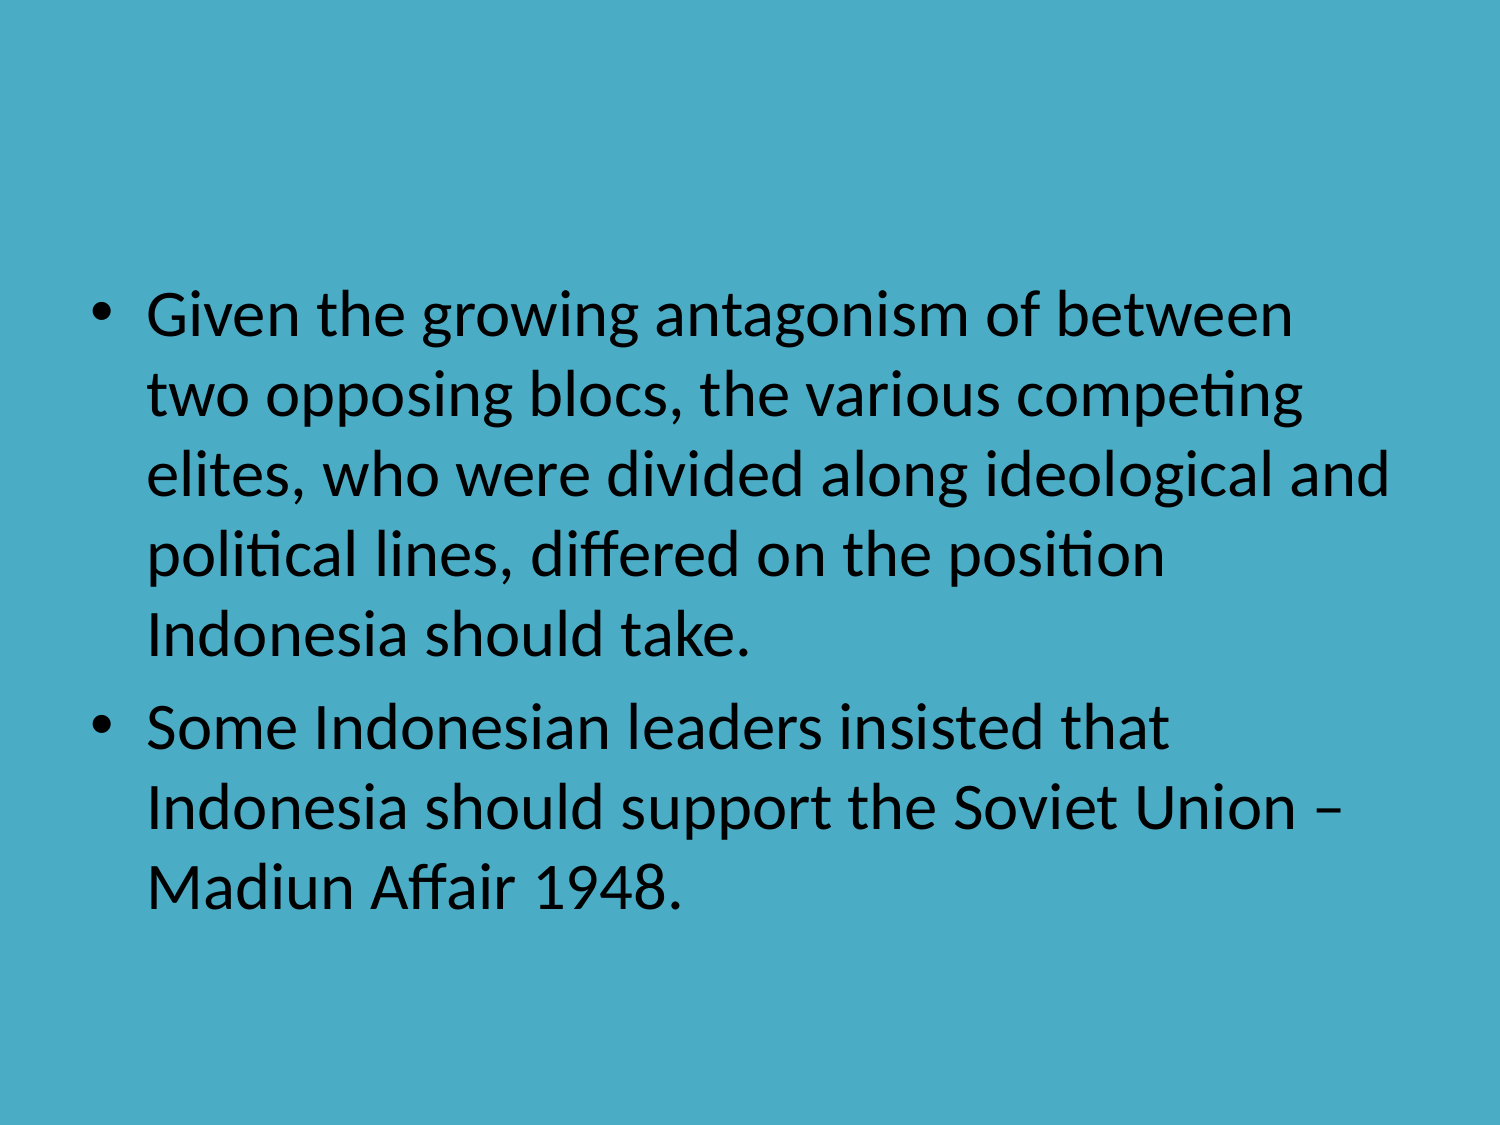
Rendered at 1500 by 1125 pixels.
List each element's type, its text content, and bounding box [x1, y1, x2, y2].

list Given the growing antagonism of between two opposing blocs, the various competing elites, who were divided along ideological and political lines, differed on the position Indonesia should take. Some Indonesian leaders insisted that Indonesia should support the Soviet Union – Madiun Affair 1948. [75, 262, 1425, 1005]
